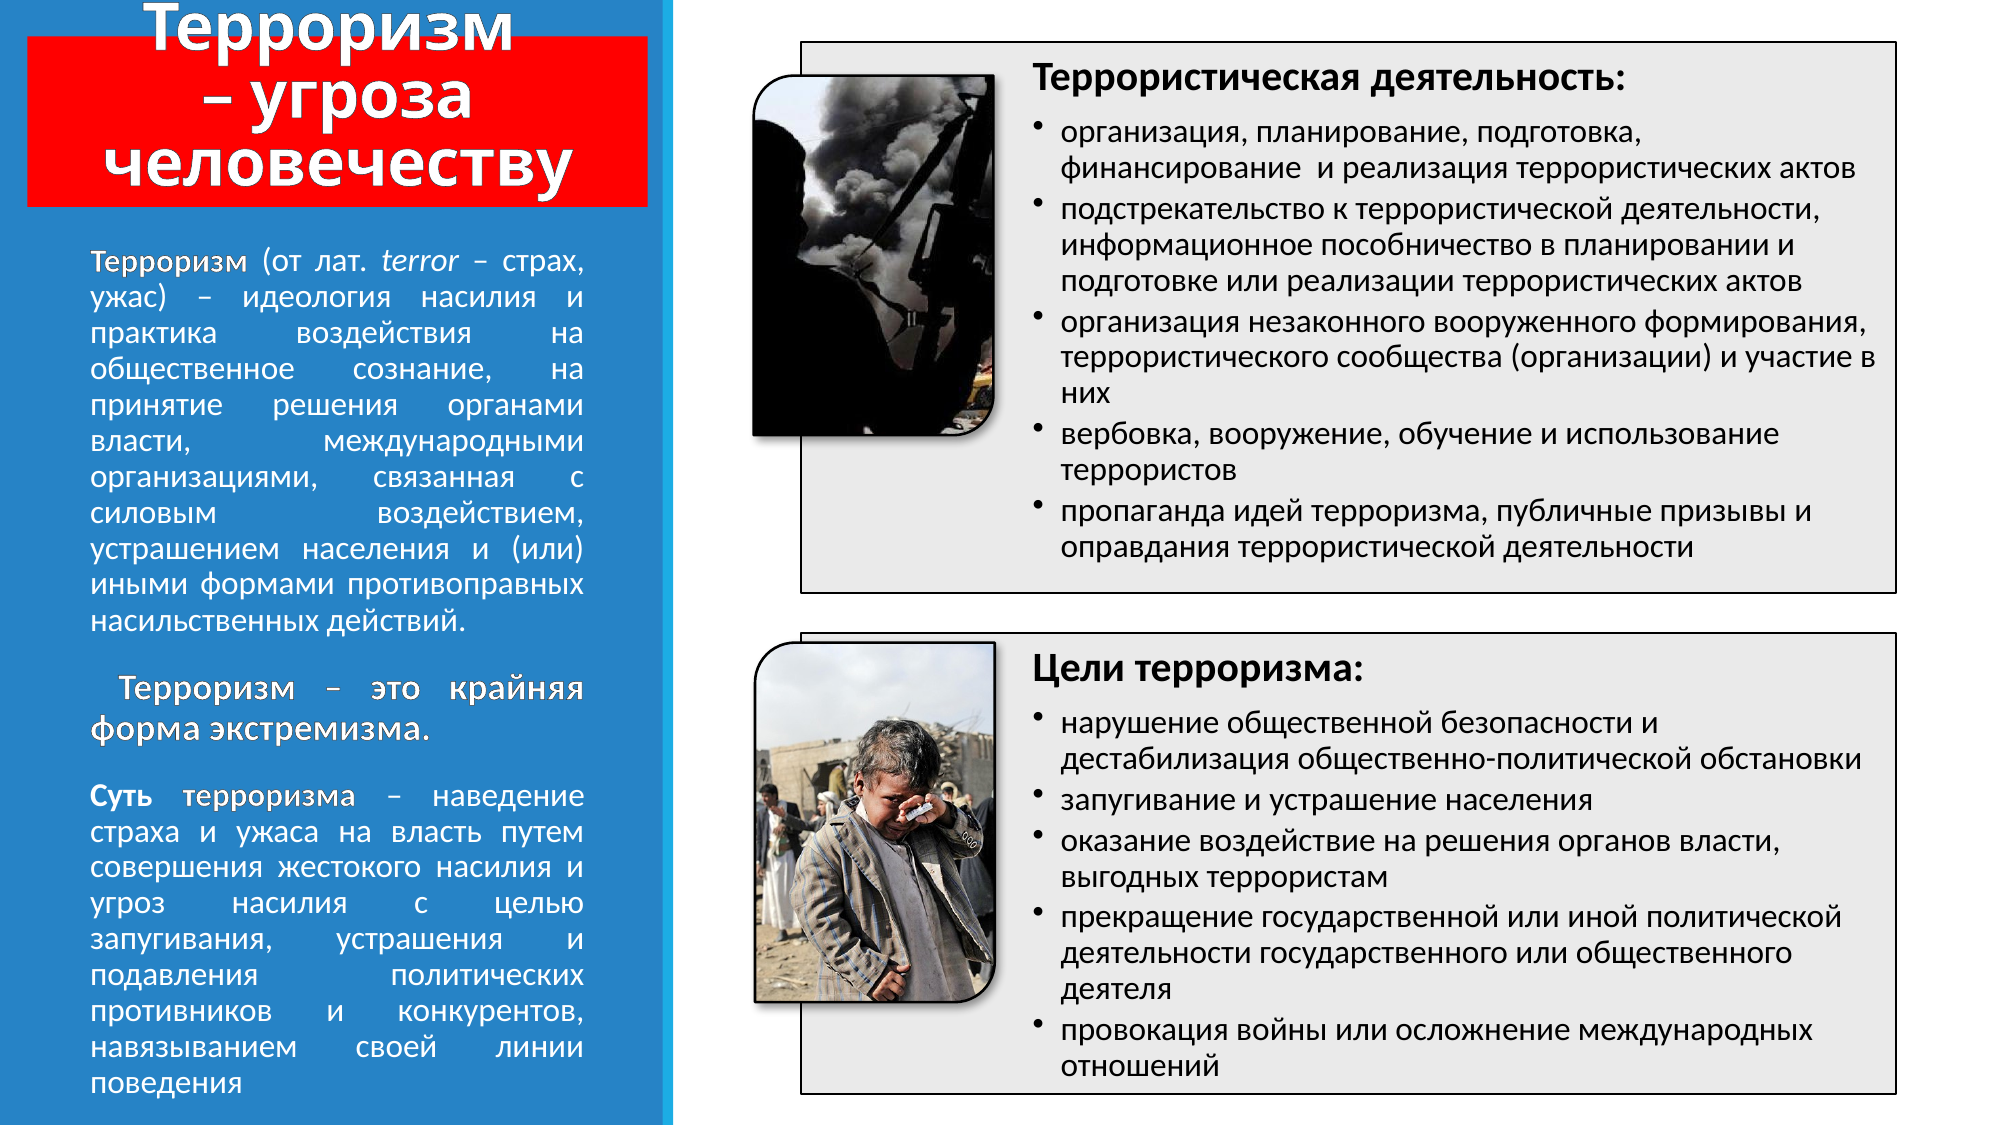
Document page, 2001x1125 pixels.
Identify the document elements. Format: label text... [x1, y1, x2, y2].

title Терроризм – угроза человечеству [27, 36, 648, 207]
list Терроризм (от лат. terror – страх, ужас) – идеология насилия и практика воздействия на общественное сознание, на принятие решения органами власти, международными организациями, связанная с силовым воздействием, устрашением населения и (или) иными формами противоправных насильственных действий. Терроризм – это крайняя форма экстремизма. Суть терроризма – наведение страха и ужаса на власть путем совершения жестокого насилия и угроз насилия с целью запугивания, устрашения и подавления политических противников и конкурентов, навязыванием своей линии поведения [75, 235, 600, 1090]
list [692, 10, 1959, 1125]
